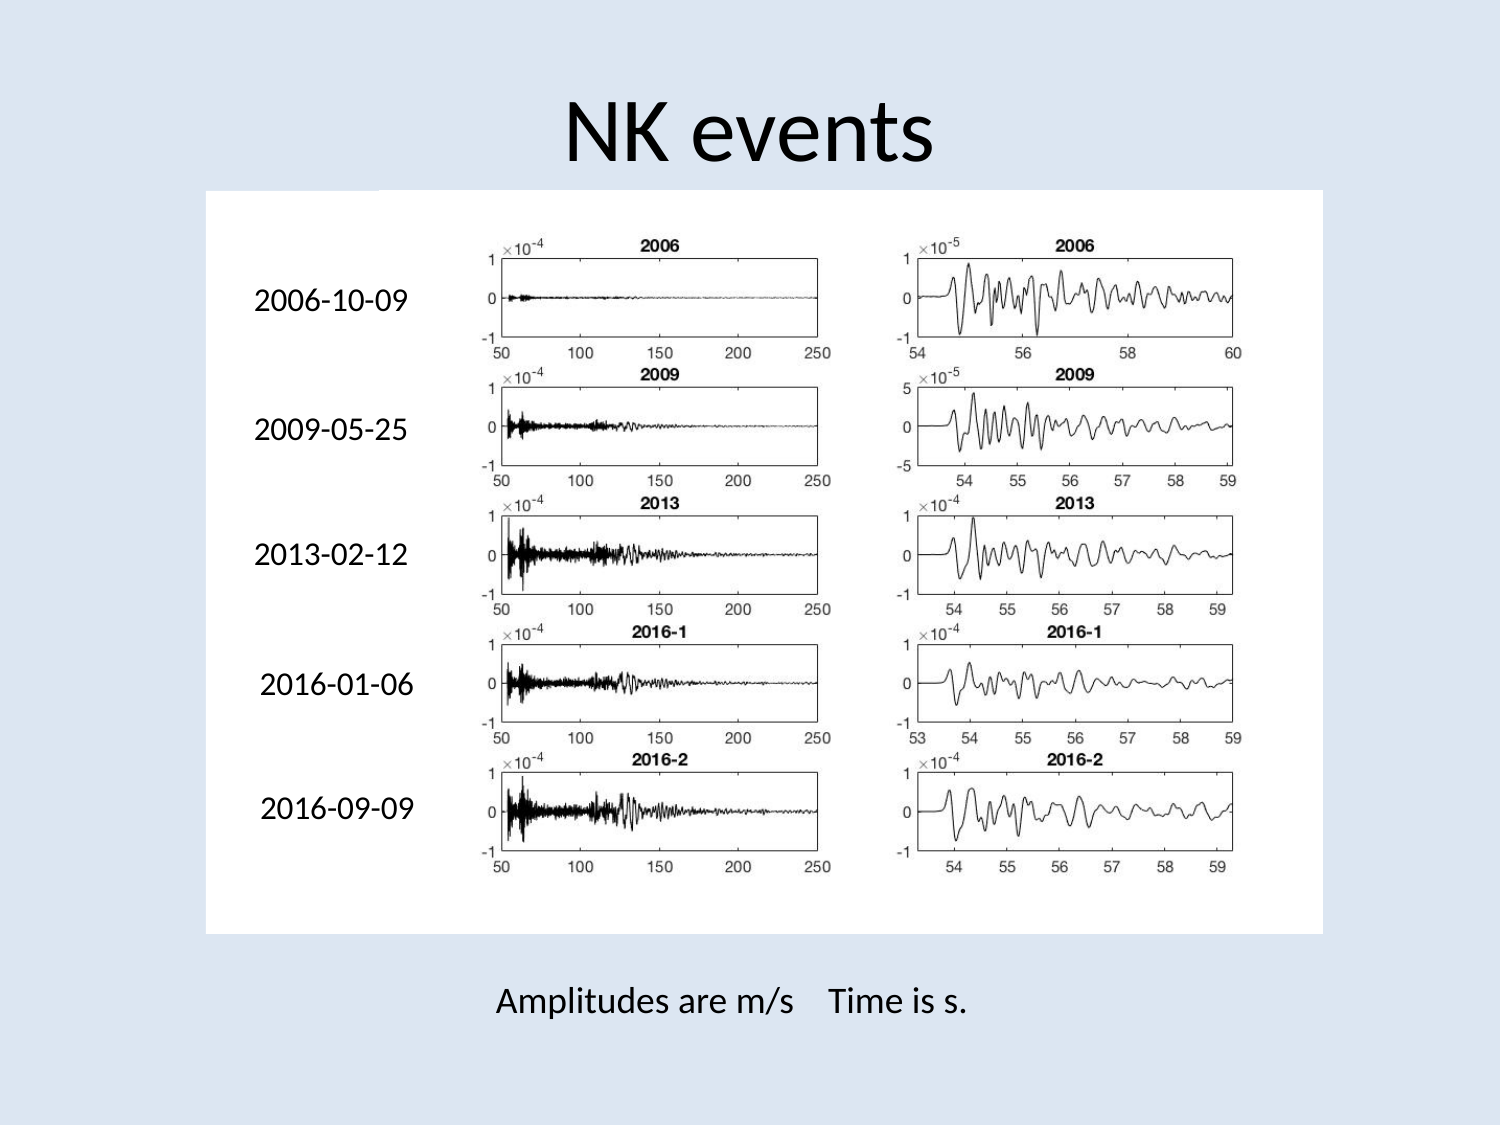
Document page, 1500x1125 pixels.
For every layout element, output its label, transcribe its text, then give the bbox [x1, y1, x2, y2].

text_box Amplitudes are m/s Time is s. [481, 968, 984, 1029]
title NK events [75, 36, 1425, 212]
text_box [205, 190, 1324, 935]
